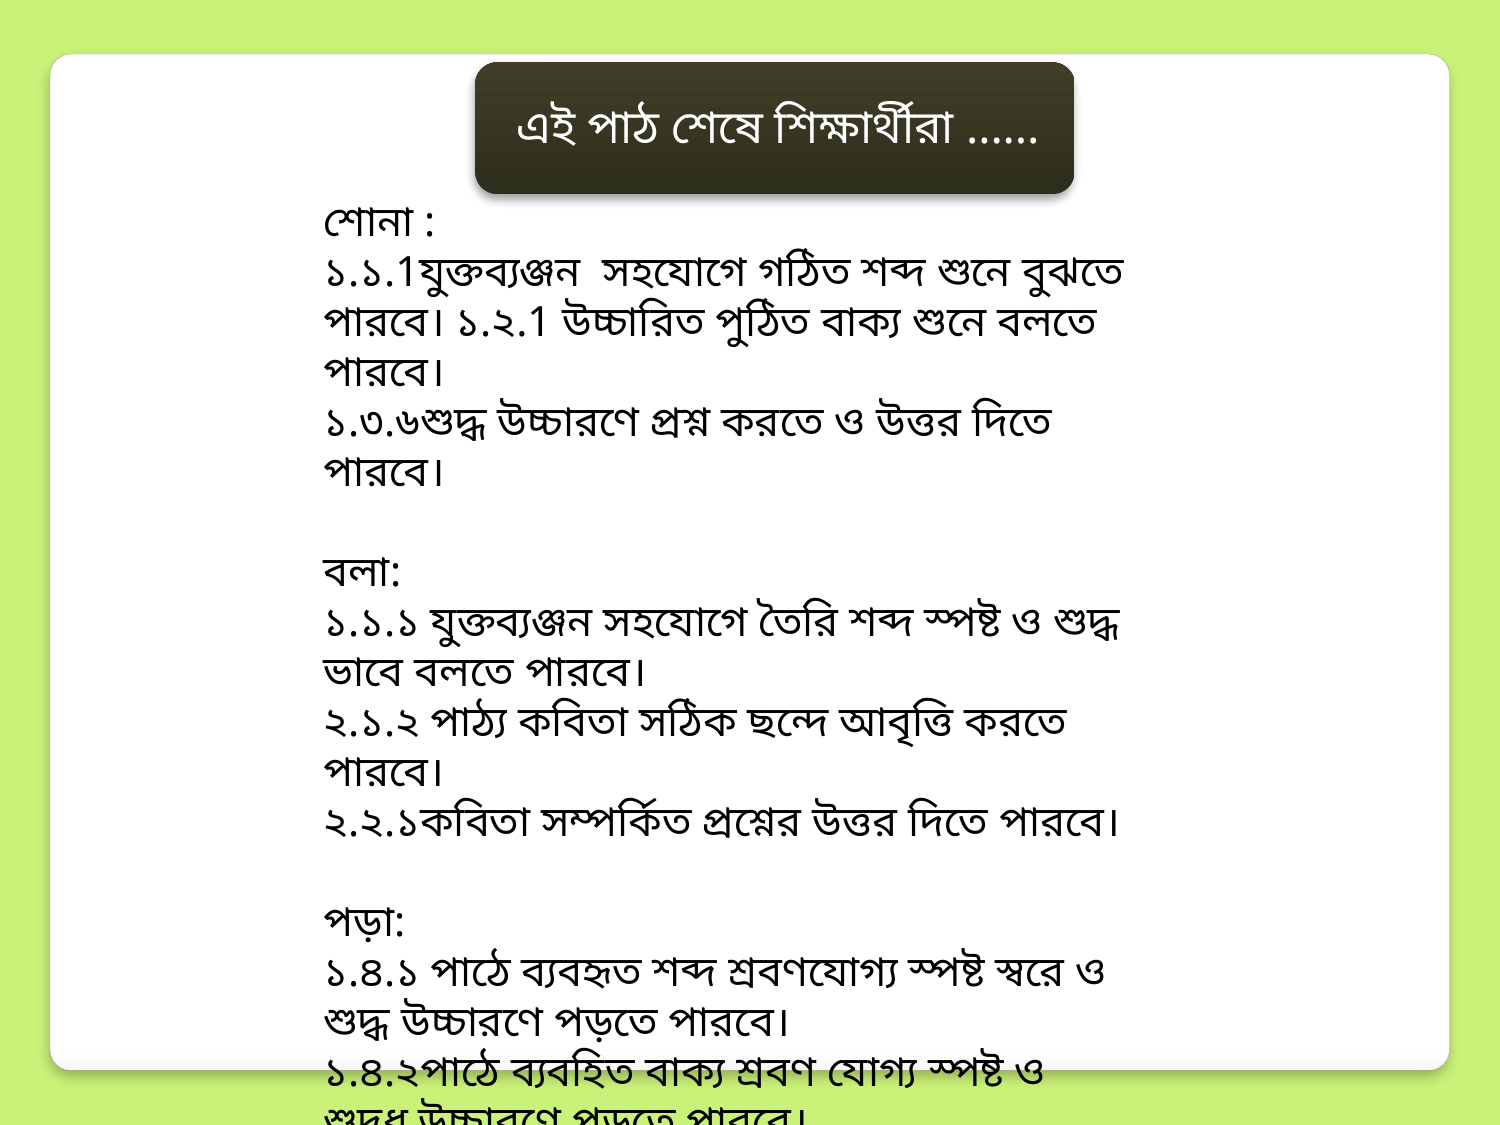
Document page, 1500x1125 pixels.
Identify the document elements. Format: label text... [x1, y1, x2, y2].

text_box শোনা : ১.১.1যুক্তব্যঞ্জন সহযোগে গঠিত শব্দ শুনে বুঝতে পারবে। ১.২.1 উচ্চারিত পুঠিত বাক্য শুনে বলতে পারবে। ১.৩.৬শুদ্ধ উচ্চারণে প্রশ্ন করতে ও উত্তর দিতে পারবে। বলা: ১.১.১ যুক্তব্যঞ্জন সহযোগে তৈরি শব্দ স্পষ্ট ও শুদ্ধ ভাবে বলতে পারবে। ২.১.২ পাঠ্য কবিতা সঠিক ছন্দে আবৃত্তি করতে পারবে। ২.২.১কবিতা সম্পর্কিত প্রশ্নের উত্তর দিতে পারবে। পড়া: ১.৪.১ পাঠে ব্যবহৃত শব্দ শ্রবণযোগ্য স্পষ্ট স্বরে ও শুদ্ধ উচ্চারণে পড়তে পারবে। ১.৪.২পাঠে ব্যবহিত বাক্য শ্রবণ যোগ্য স্পষ্ট ও শুদধ উচ্চারণে পড়তে পারবে। ১.৫.১বিরামচিহ্ন দেখে স্তবক পড়তে পারবে। [308, 187, 1147, 1125]
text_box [474, 62, 1076, 195]
